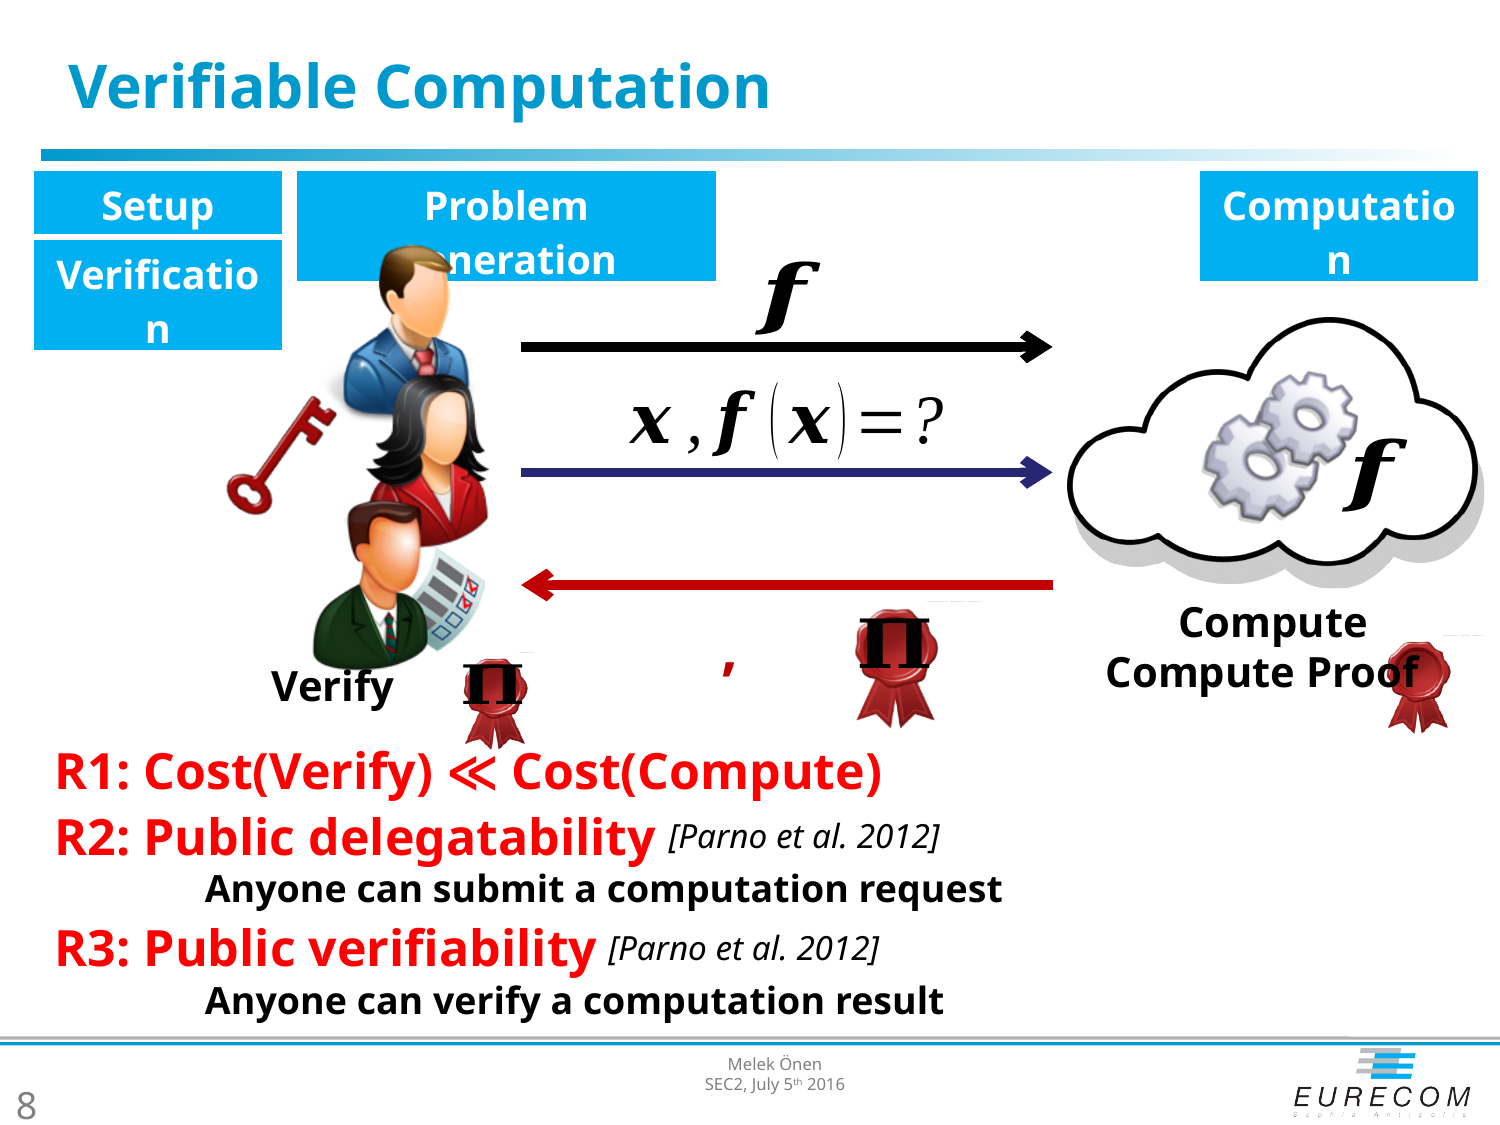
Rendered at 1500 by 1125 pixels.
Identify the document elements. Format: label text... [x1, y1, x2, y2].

picture [475, 253, 492, 274]
table_header Setup [34, 171, 282, 234]
table_header Problem Generation [297, 171, 716, 281]
text_box [Parno et al. 2012] [593, 919, 954, 975]
picture [1293, 1048, 1477, 1118]
footer Melek Önen SEC2, July 5th 2016 [537, 1046, 1013, 1125]
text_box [593, 599, 981, 734]
table_header Computation [1200, 171, 1478, 281]
table_header Verification [34, 240, 282, 350]
picture [1067, 317, 1485, 589]
picture [1355, 634, 1484, 737]
text_box R1: Cost(Verify) ≪ Cost(Compute) [40, 732, 1340, 807]
text_box R3: Public verifiability Anyone can verify a computation result [40, 918, 1458, 1030]
slide_number 8 [1, 1074, 119, 1108]
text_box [256, 650, 537, 754]
title Verifiable Computation [52, 30, 1460, 138]
picture [209, 246, 507, 674]
text_box [Parno et al. 2012] [654, 808, 1014, 863]
text_box R2: Public delegatability Anyone can submit a computation request [40, 798, 1485, 918]
